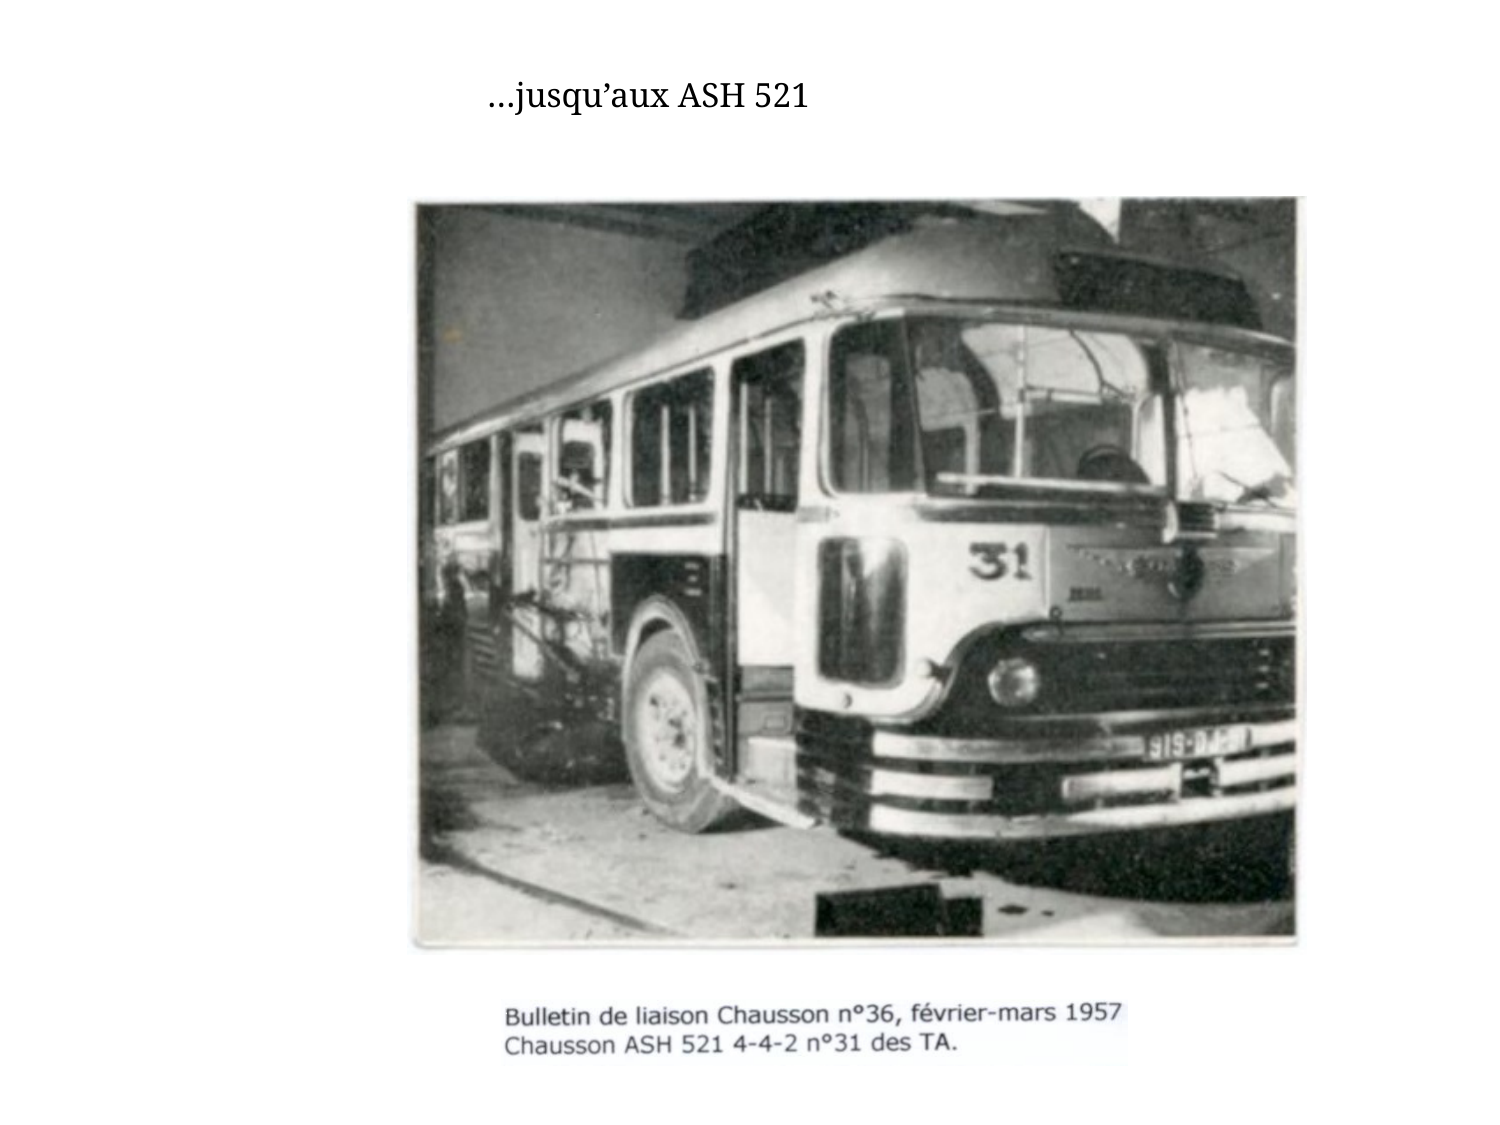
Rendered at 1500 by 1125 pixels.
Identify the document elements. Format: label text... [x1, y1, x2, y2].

picture [501, 999, 1129, 1066]
picture [407, 195, 1307, 956]
text_box …jusqu’aux ASH 521 [472, 66, 1500, 121]
